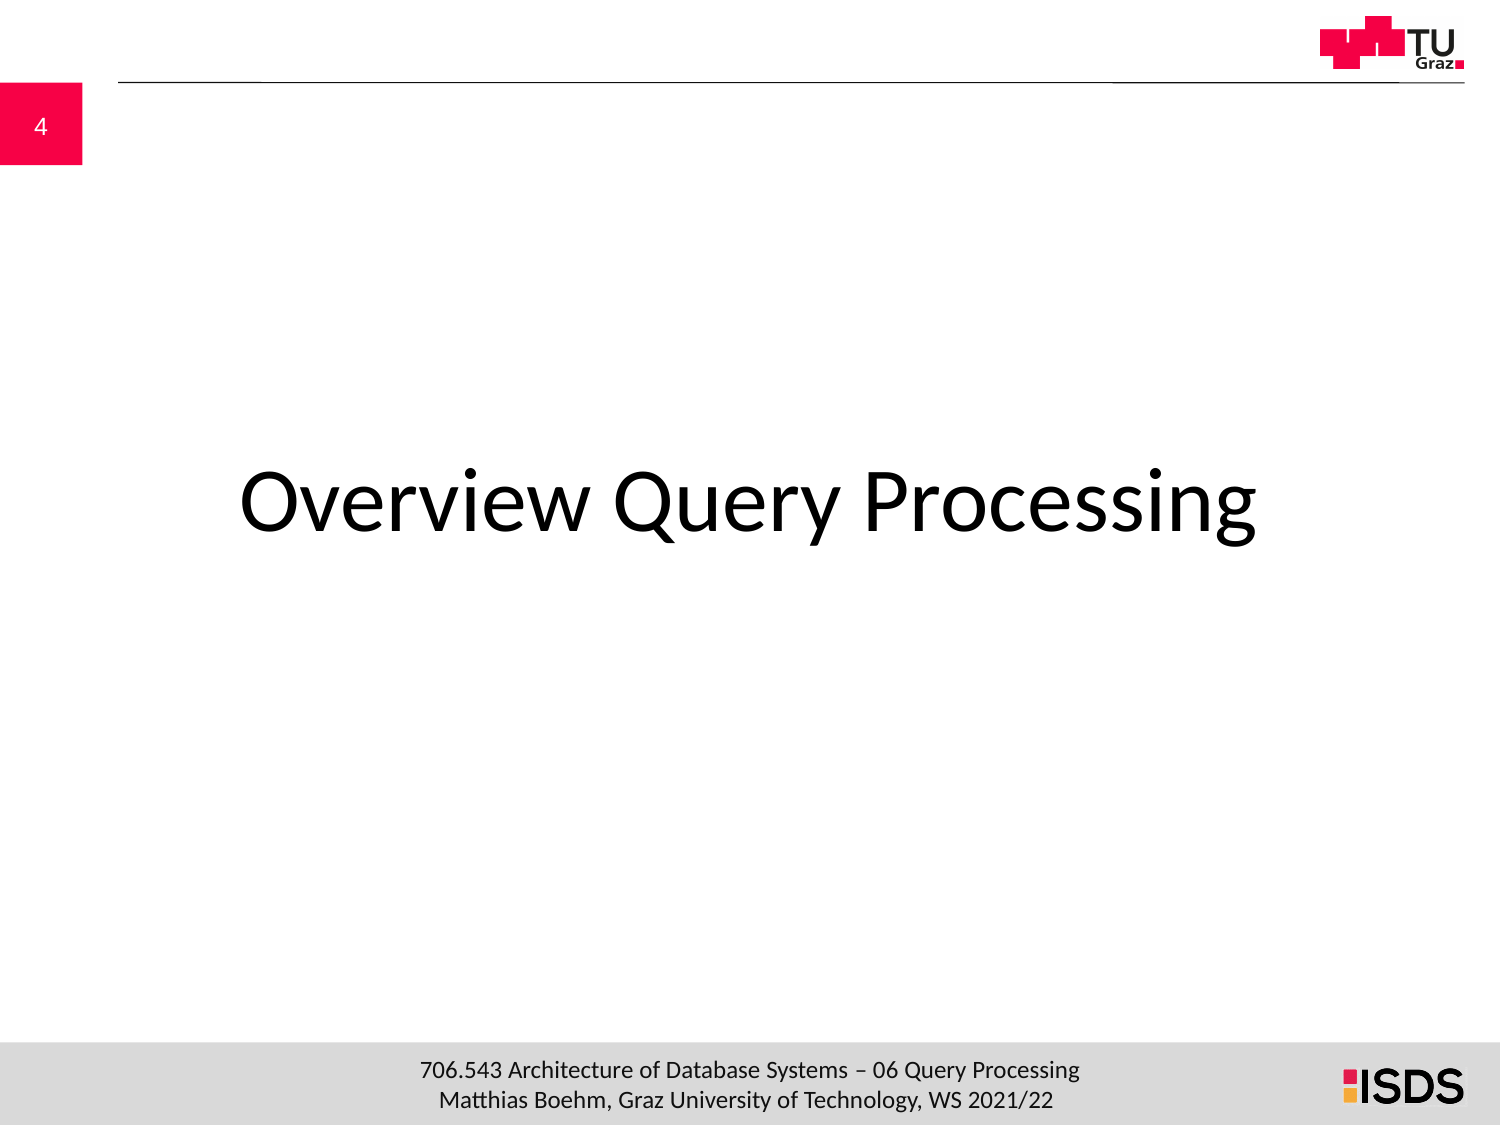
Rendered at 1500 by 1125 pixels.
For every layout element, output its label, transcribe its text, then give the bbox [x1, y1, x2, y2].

picture [1339, 1065, 1468, 1107]
picture [1320, 16, 1464, 69]
title Overview Query Processing [33, 343, 1465, 558]
